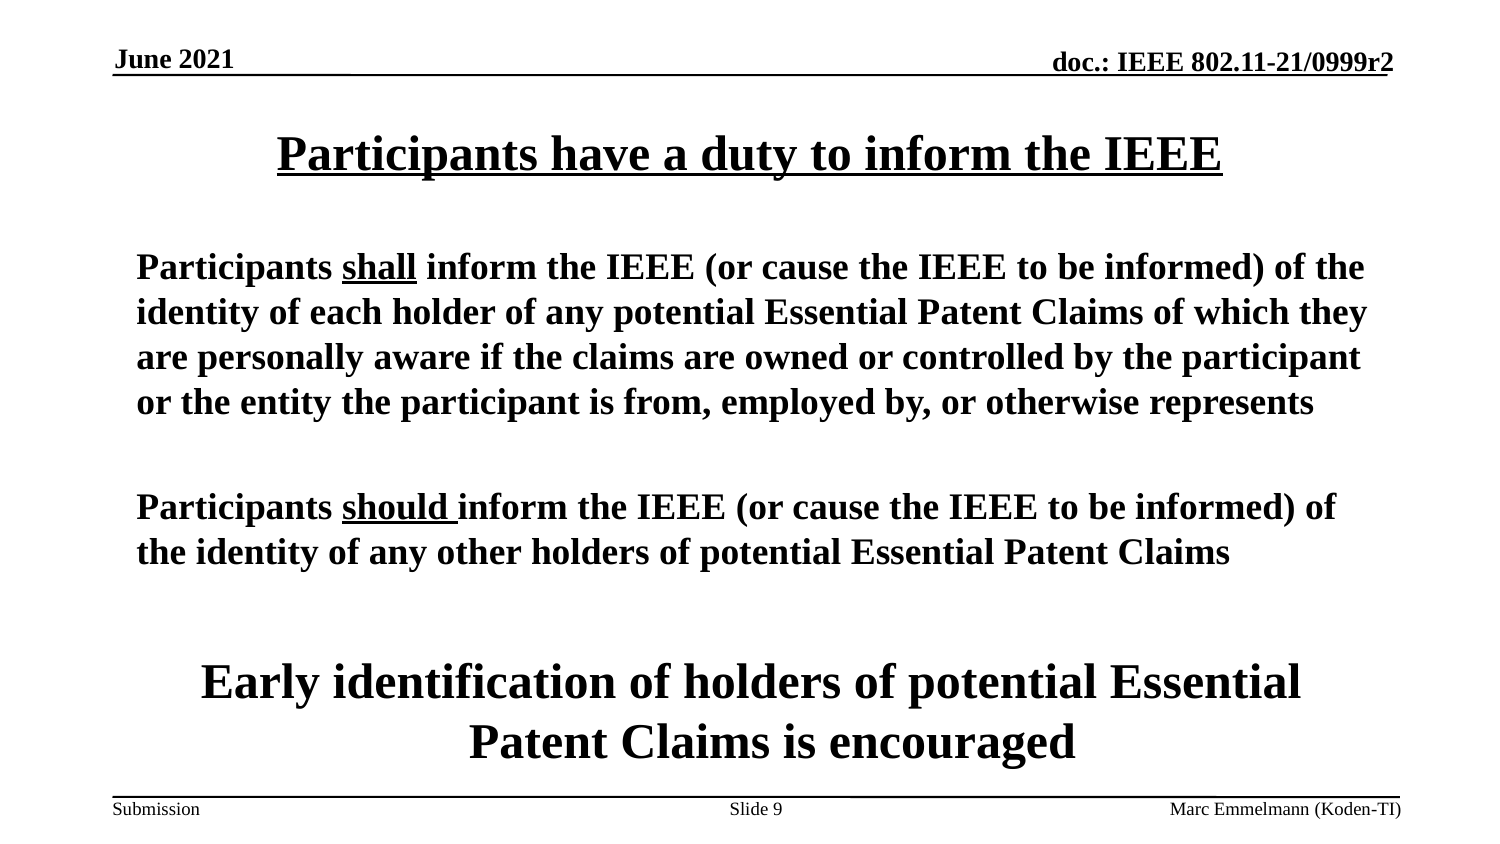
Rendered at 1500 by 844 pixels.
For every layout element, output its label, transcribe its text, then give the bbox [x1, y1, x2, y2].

title Participants have a duty to inform the IEEE [112, 84, 1388, 216]
footer Marc Emmelmann (Koden-TI) [878, 796, 1402, 820]
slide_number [114, 40, 423, 75]
list Participants shall inform the IEEE (or cause the IEEE to be informed) of the identity of each holder of any potential Essential Patent Claims of which they are personally aware if the claims are owned or controlled by the participant or the entity the participant is from, employed by, or otherwise represents Participants should inform the IEEE (or cause the IEEE to be informed) of the identity of any other holders of potential Essential Patent Claims Early identification of holders of potential Essential Patent Claims is encouraged [114, 234, 1390, 741]
slide_number Slide 9 [712, 796, 800, 842]
